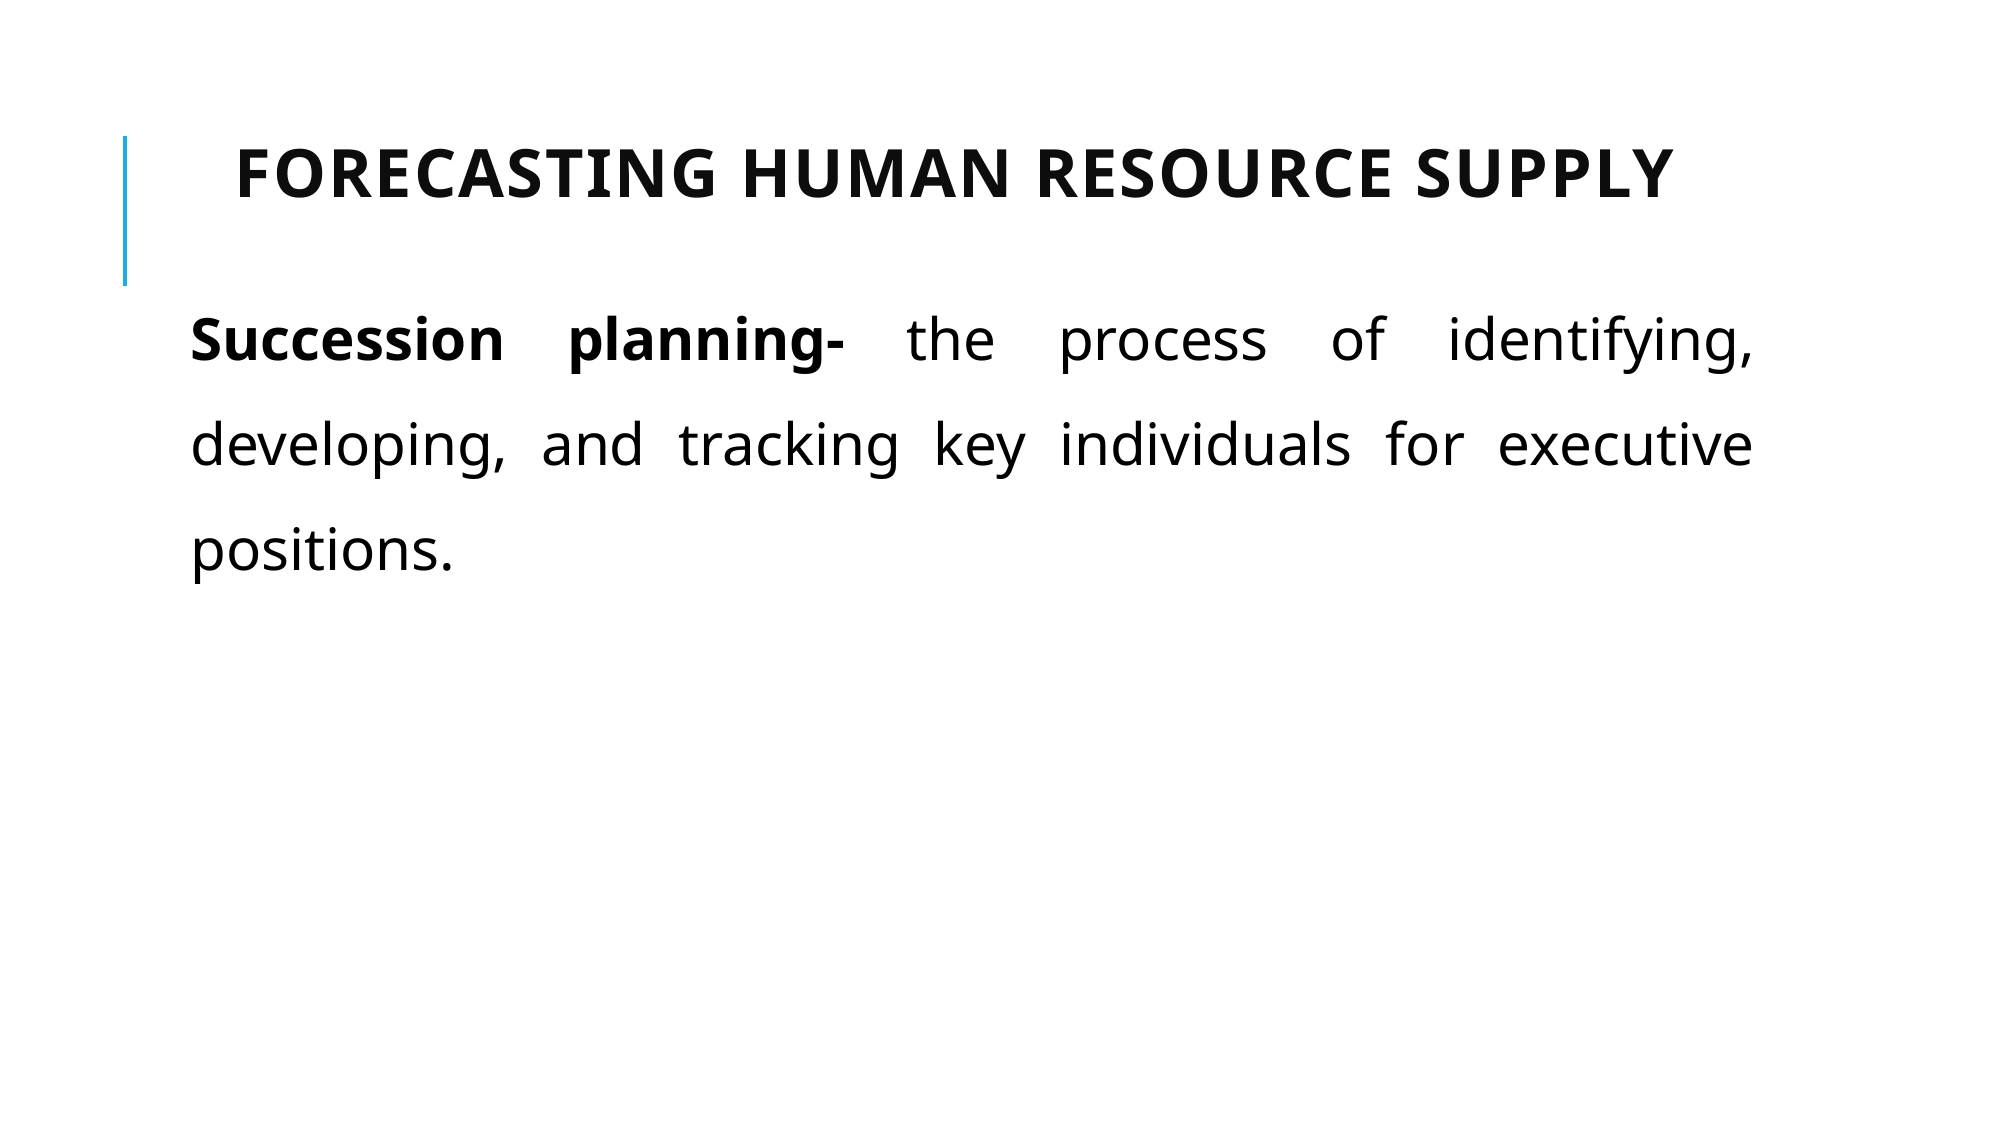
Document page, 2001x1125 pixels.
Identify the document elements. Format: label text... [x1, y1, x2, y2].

title Forecasting human resource supply [168, 96, 1763, 259]
list Succession planning- the process of identifying, developing, and tracking key individuals for executive positions. [168, 259, 1763, 920]
